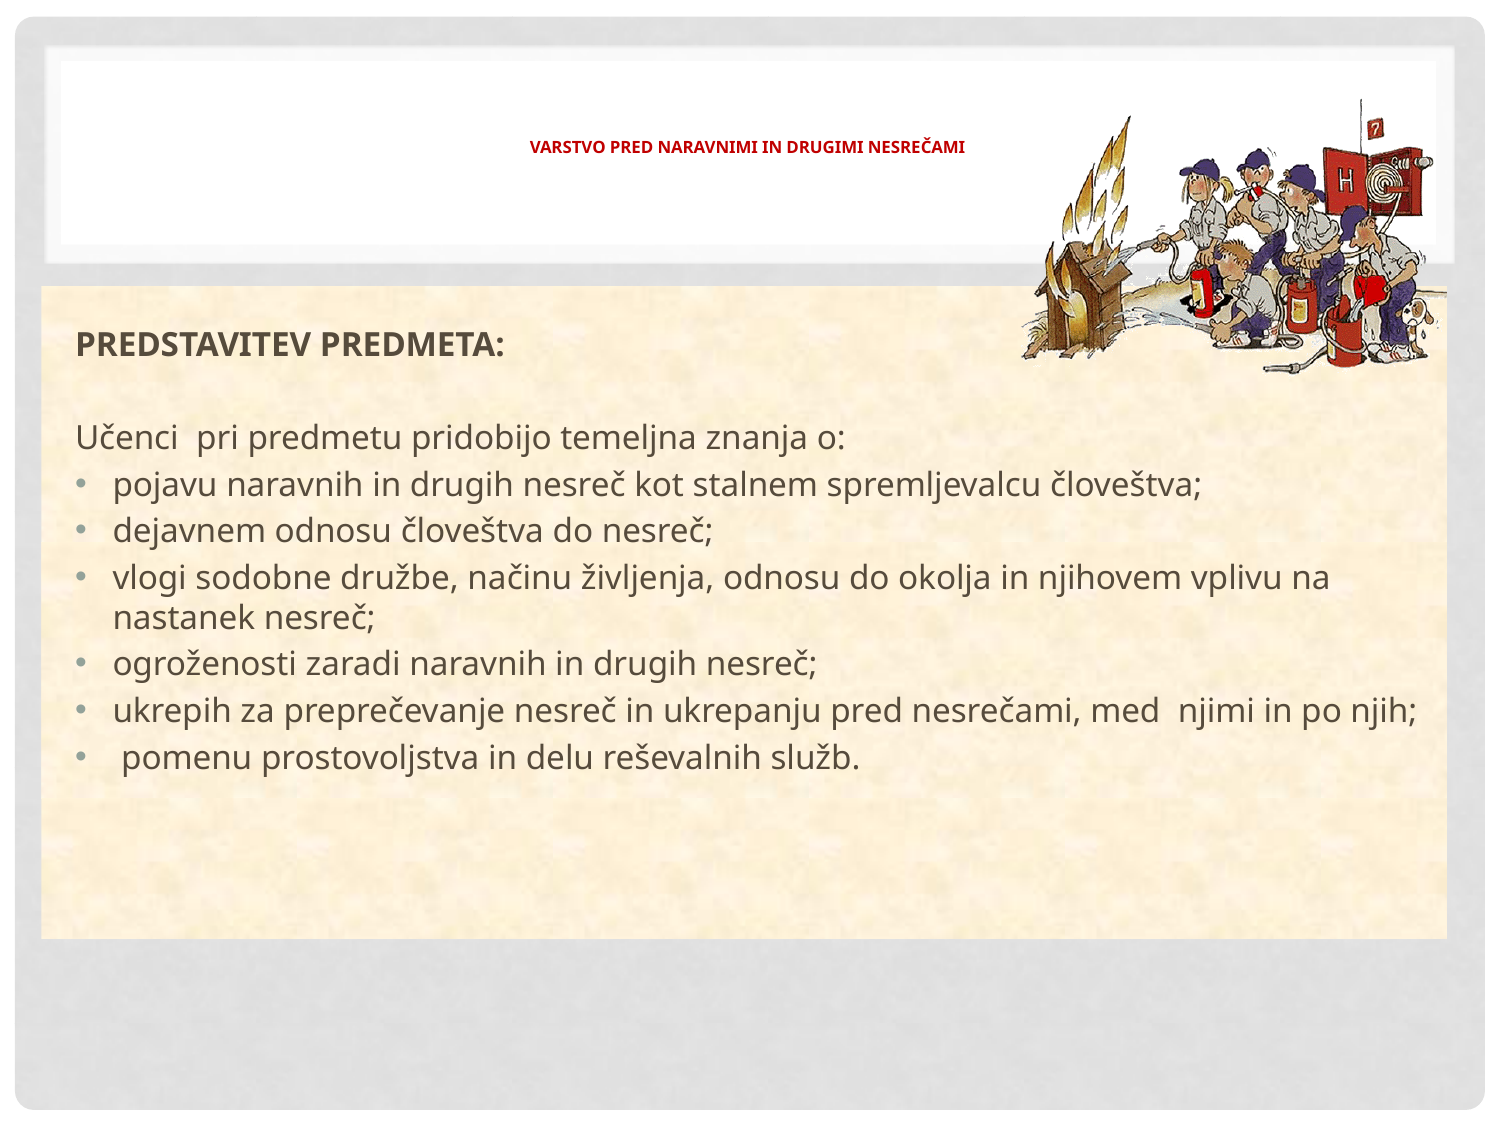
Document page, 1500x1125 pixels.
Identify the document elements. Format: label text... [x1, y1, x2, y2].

picture [1021, 93, 1448, 382]
list PREDSTAVITEV PREDMETA: Učenci pri predmetu pridobijo temeljna znanja o: pojavu naravnih in drugih nesreč kot stalnem spremljevalcu človeštva; dejavnem odnosu človeštva do nesreč; vlogi sodobne družbe, načinu življenja, odnosu do okolja in njihovem vplivu na nastanek nesreč; ogroženosti zaradi naravnih in drugih nesreč; ukrepih za preprečevanje nesreč in ukrepanju pred nesrečami, med njimi in po njih; pomenu prostovoljstva in delu reševalnih služb. [41, 286, 1447, 939]
title VARSTVO PRED NARAVNIMI IN DRUGIMI NESREČAMI [69, 66, 1425, 238]
